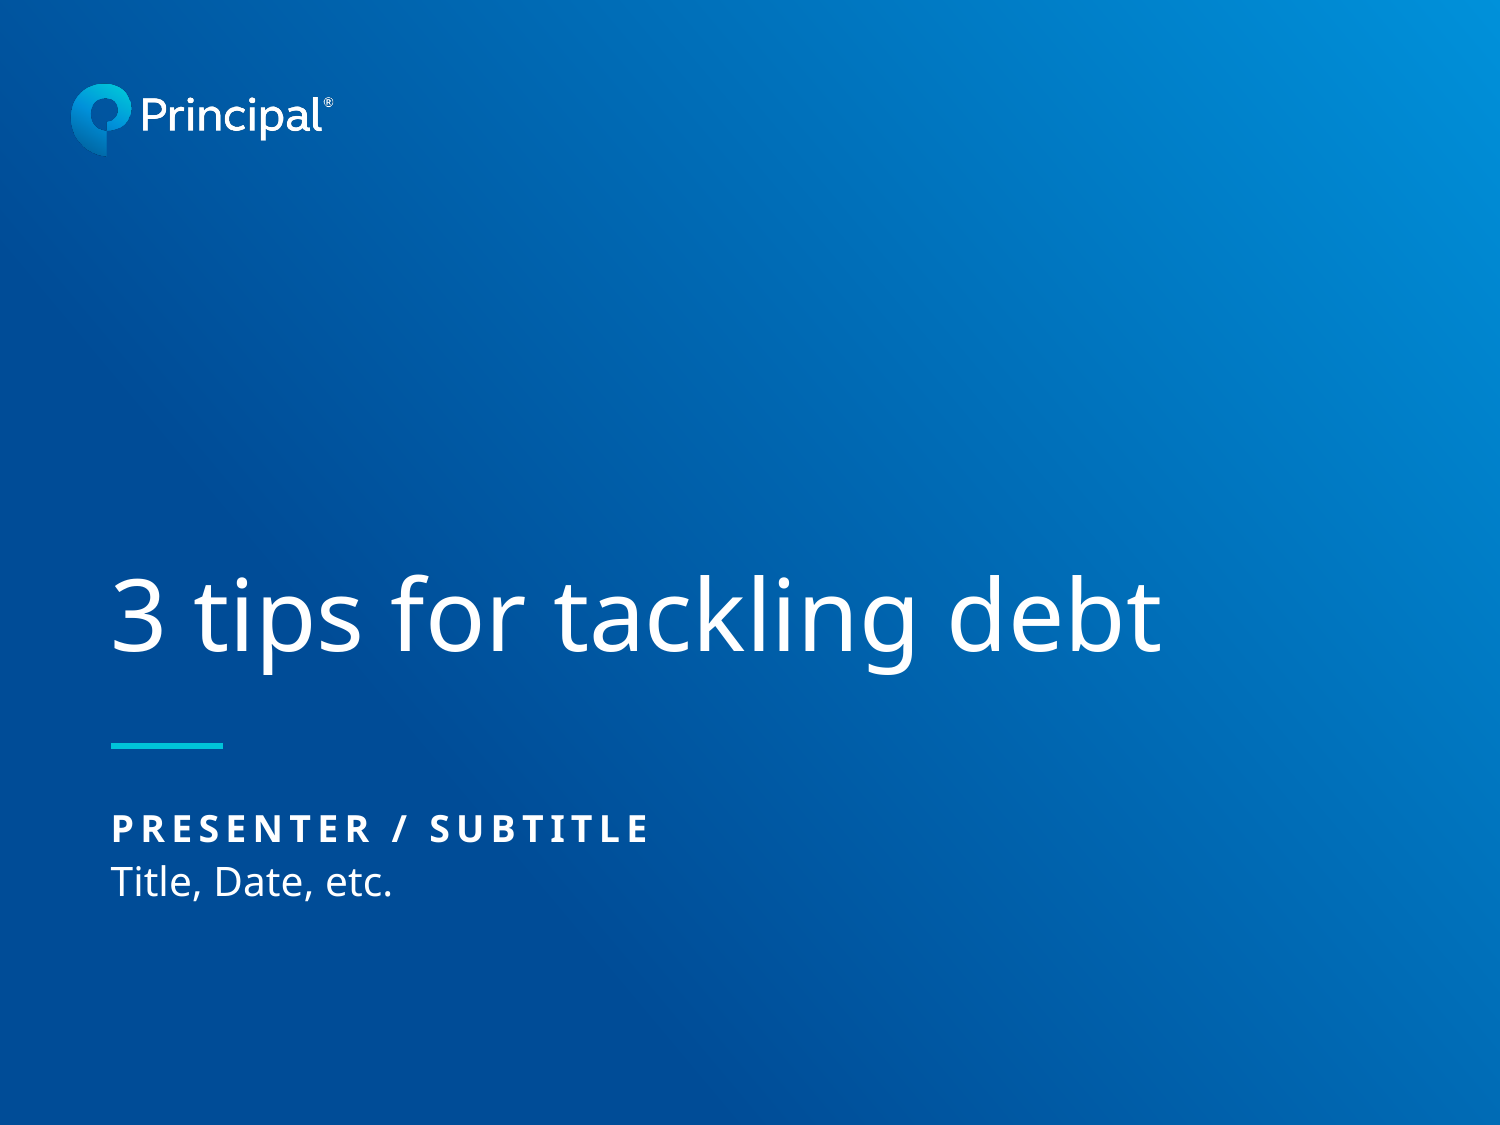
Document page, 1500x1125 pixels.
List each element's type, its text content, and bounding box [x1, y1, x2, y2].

list PRESENTER / SUBTITLE [110, 810, 1372, 856]
title 3 tips for tackling debt [110, 157, 1372, 672]
list Title, Date, etc. [110, 861, 1359, 935]
picture [69, 81, 334, 158]
text_box [0, 0, 1500, 1125]
